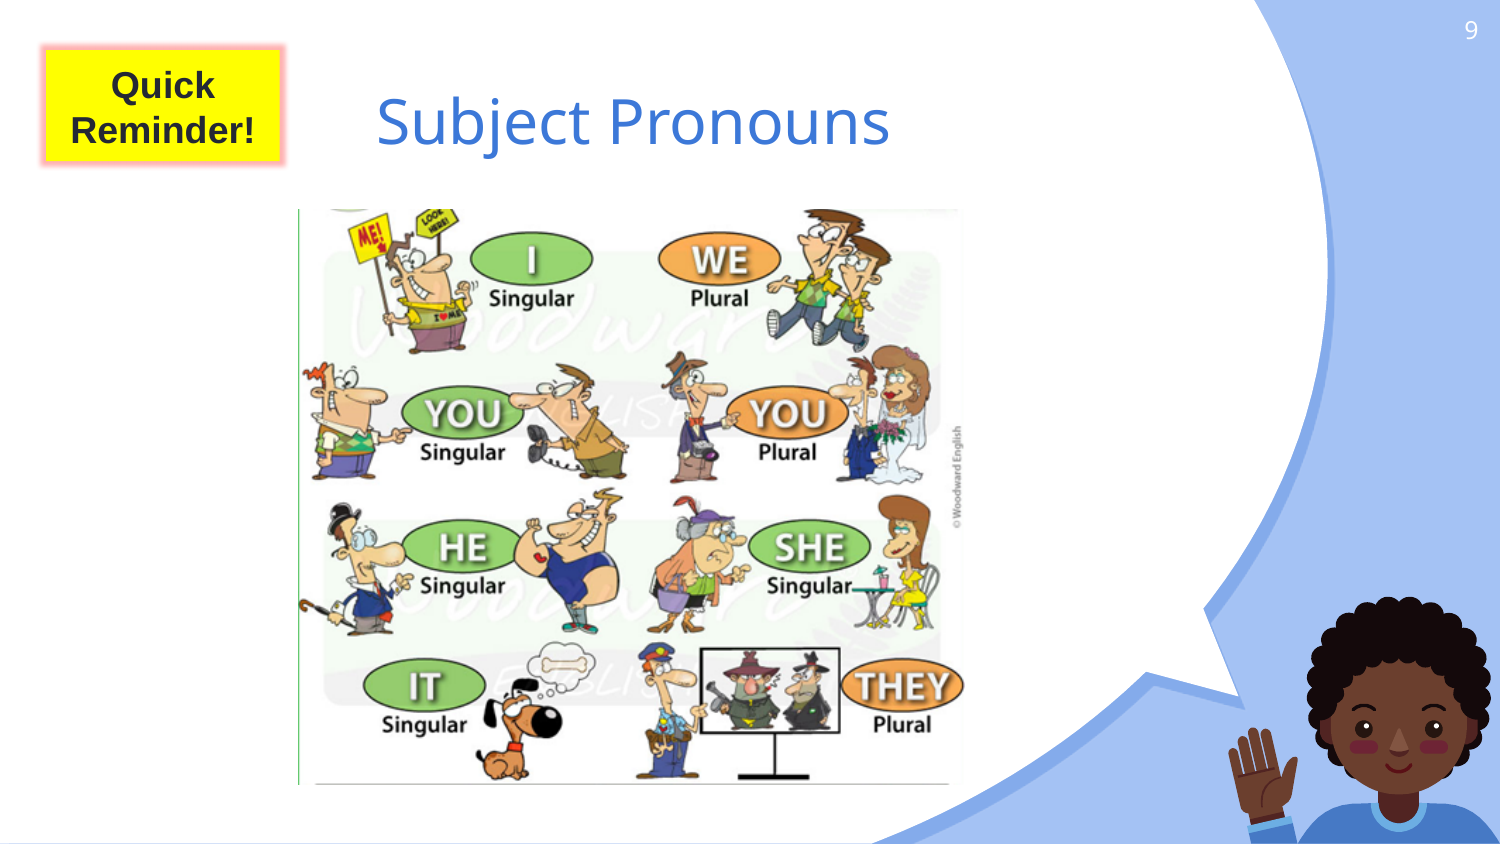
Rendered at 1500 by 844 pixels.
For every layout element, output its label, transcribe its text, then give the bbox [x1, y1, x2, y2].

text_box Quick Reminder! [44, 48, 282, 163]
slide_number 9 [1403, 0, 1494, 65]
title Subject Pronouns [360, 50, 927, 173]
picture [298, 209, 965, 785]
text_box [1228, 596, 1500, 844]
